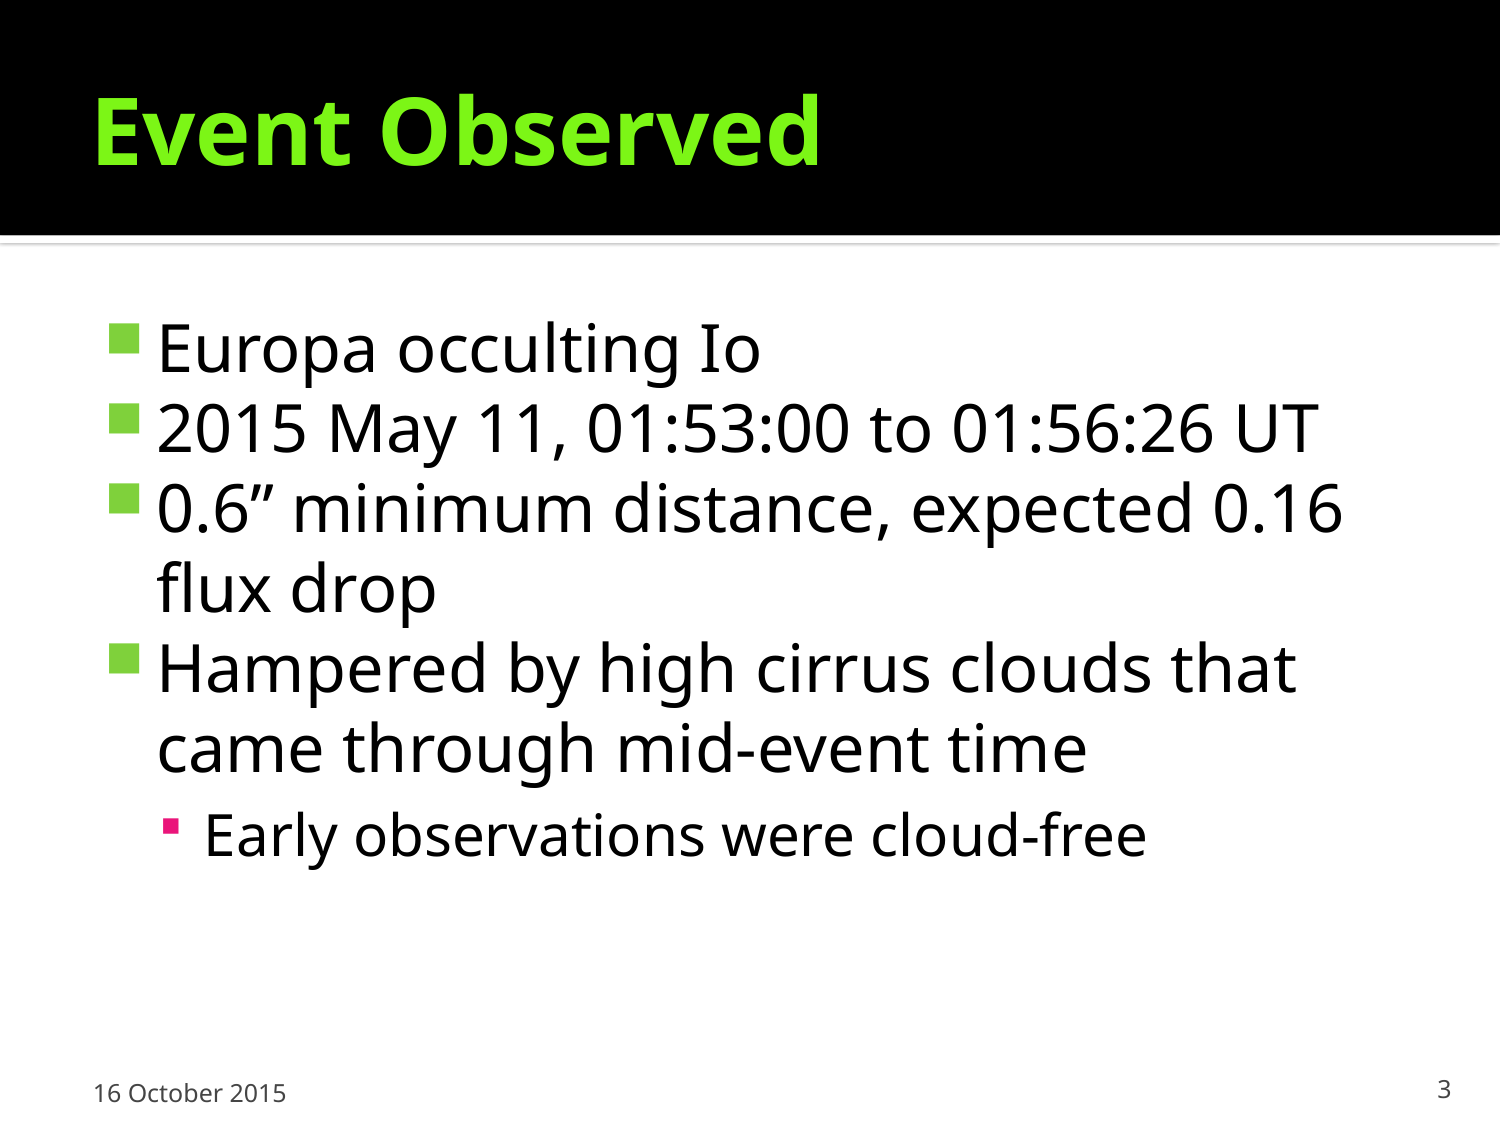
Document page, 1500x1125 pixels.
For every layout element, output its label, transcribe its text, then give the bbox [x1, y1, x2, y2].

title Event Observed [75, 25, 1425, 231]
list Europa occulting Io 2015 May 11, 01:53:00 to 01:56:26 UT 0.6” minimum distance, expected 0.16 flux drop Hampered by high cirrus clouds that came through mid-event time Early observations were cloud-free [75, 291, 1425, 1050]
slide_number 3 [1345, 1062, 1467, 1108]
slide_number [75, 1062, 425, 1108]
